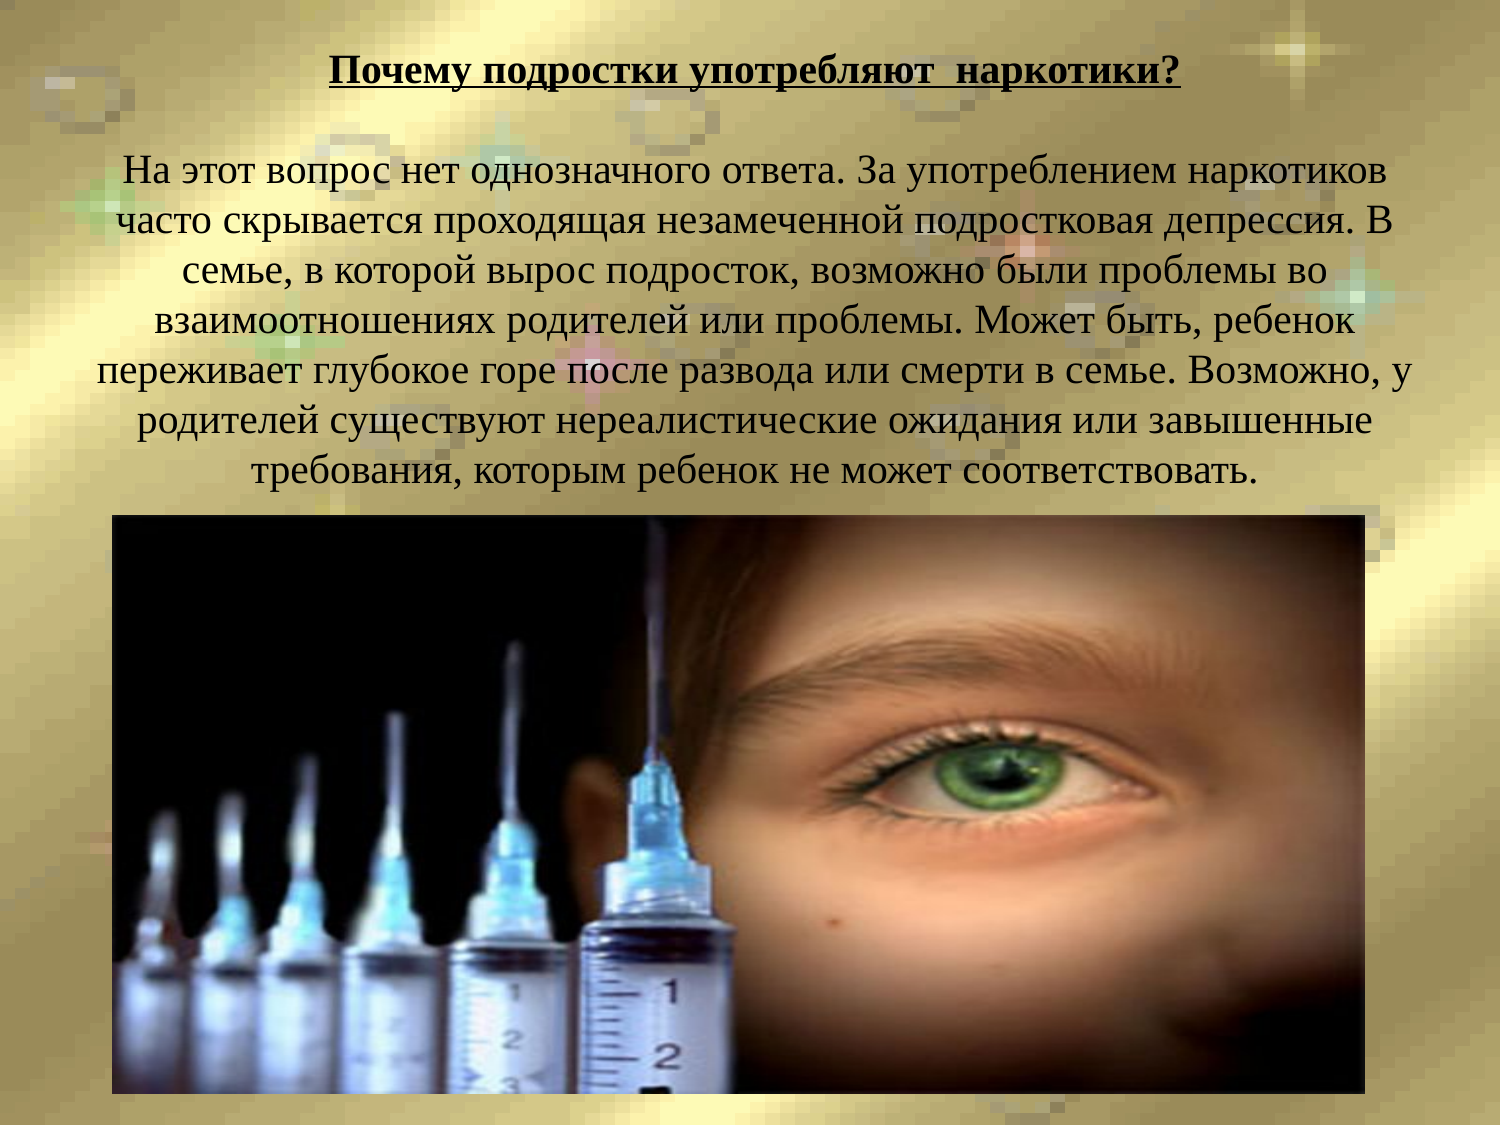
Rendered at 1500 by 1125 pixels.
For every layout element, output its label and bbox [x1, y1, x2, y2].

picture [111, 514, 1365, 1095]
list [0, 0, 1500, 1125]
